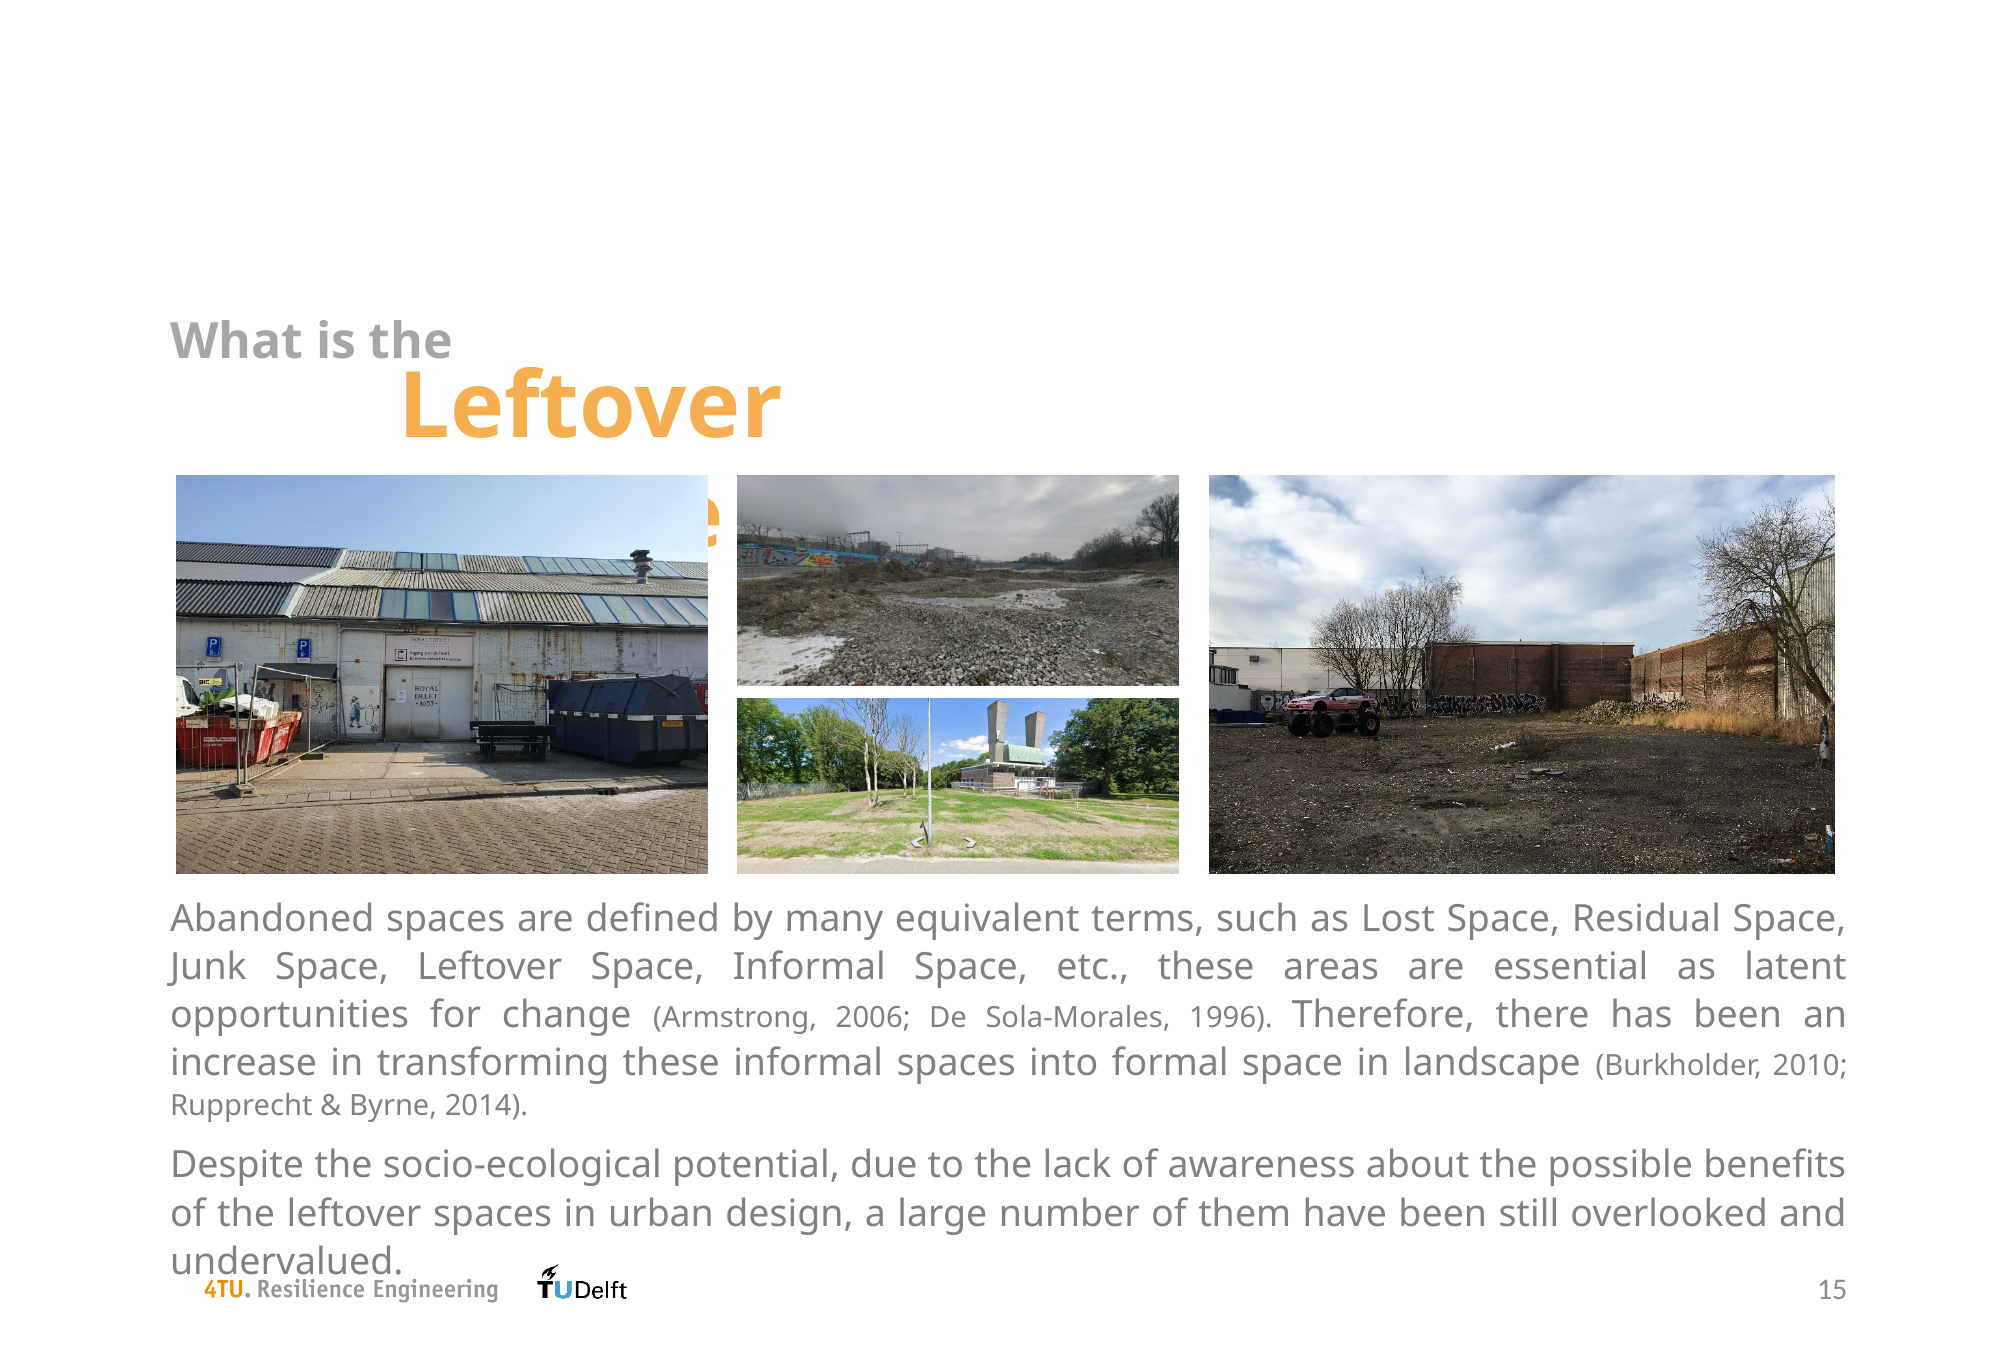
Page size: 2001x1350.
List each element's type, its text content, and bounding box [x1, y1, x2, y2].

picture [527, 1258, 636, 1303]
slide_number 15 [1412, 1290, 1863, 1324]
picture [737, 698, 1179, 874]
text_box What is the [155, 300, 1044, 426]
text_box Leftover Space [242, 338, 939, 574]
picture [1209, 475, 1835, 874]
picture [176, 475, 708, 874]
text_box Abandoned spaces are defined by many equivalent terms, such as Lost Space, Residual Space, Junk Space, Leftover Space, Informal Space, etc., these areas are essential as latent opportunities for change (Armstrong, 2006; De Sola-Morales, 1996). Therefore, there has been an increase in transforming these informal spaces into formal space in landscape (Burkholder, 2010; Rupprecht & Byrne, 2014). Despite the socio-ecological potential, due to the lack of awareness about the possible benefits of the leftover spaces in urban design, a large number of them have been still overlooked and undervalued. [155, 883, 1863, 1290]
picture [737, 475, 1179, 686]
picture [187, 1265, 516, 1313]
